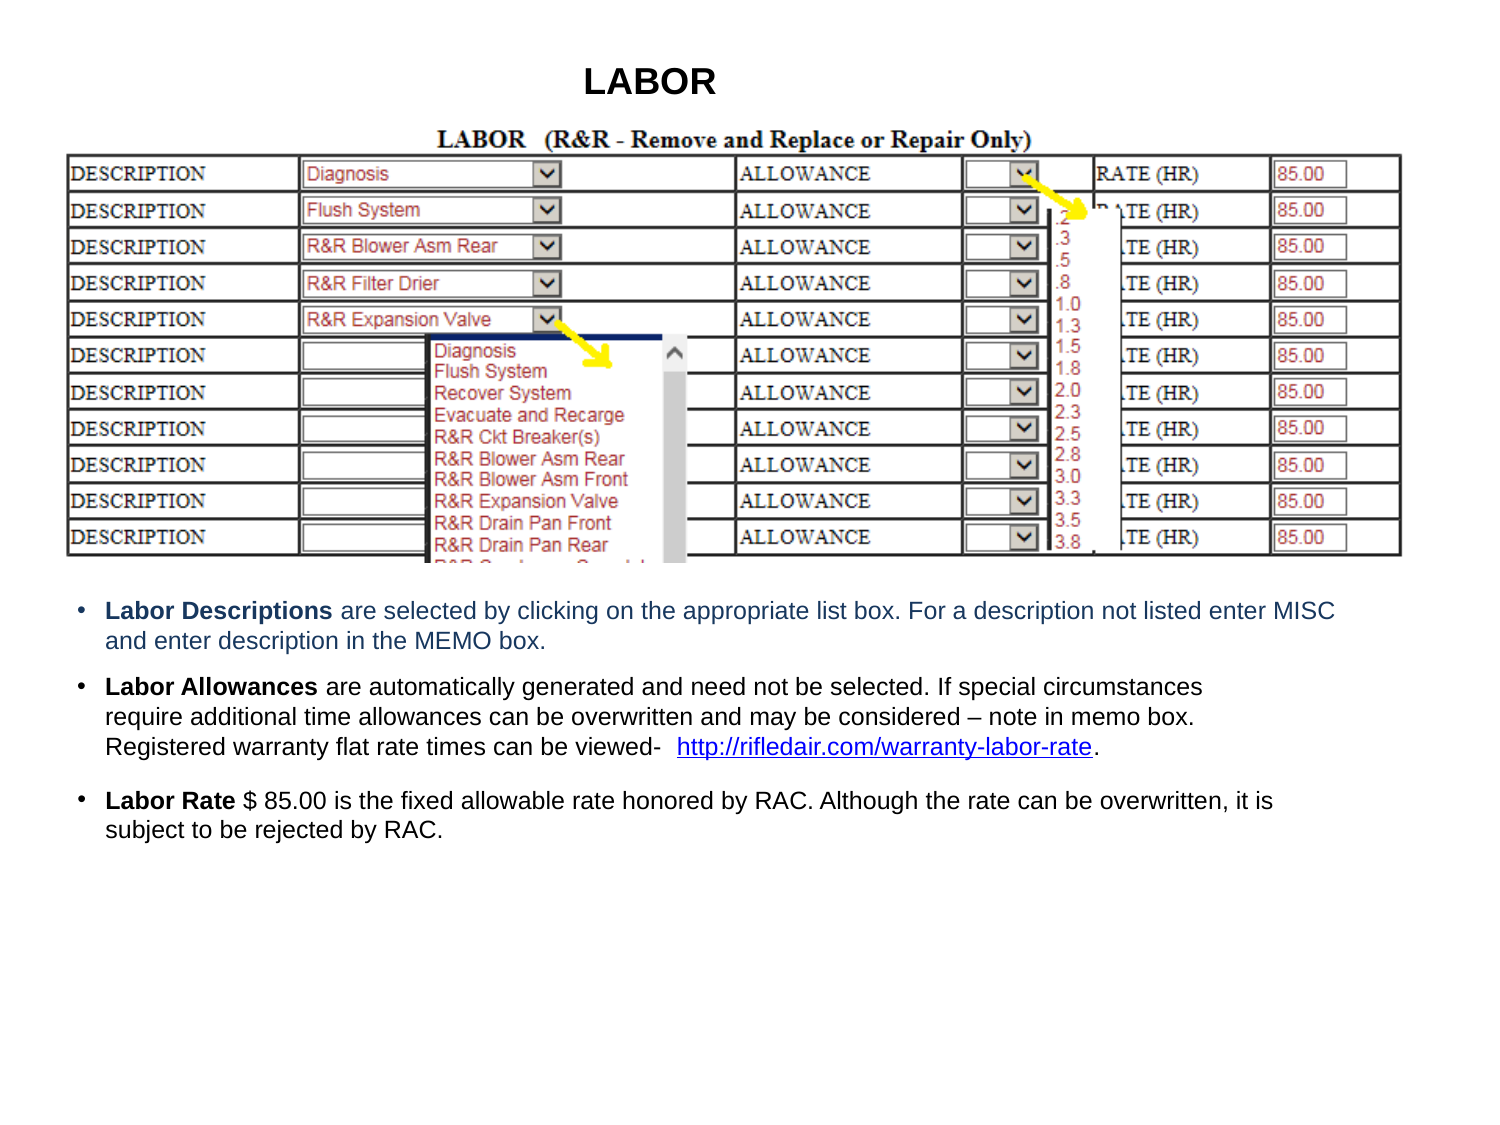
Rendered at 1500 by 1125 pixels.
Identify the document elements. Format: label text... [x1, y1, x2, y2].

text_box Labor Descriptions are selected by clicking on the appropriate list box. For a description not listed enter MISC and enter description in the MEMO box. [62, 587, 1400, 663]
text_box LABOR [399, 49, 900, 110]
text_box Labor Allowances are automatically generated and need not be selected. If special circumstances require additional time allowances can be overwritten and may be considered – note in memo box. Registered warranty flat rate times can be viewed- http://rifledair.com/warranty-labor-rate. [62, 663, 1263, 768]
picture [62, 115, 1410, 563]
text_box Labor Rate $ 85.00 is the fixed allowable rate honored by RAC. Although the rate can be overwritten, it is subject to be rejected by RAC. [62, 776, 1313, 852]
